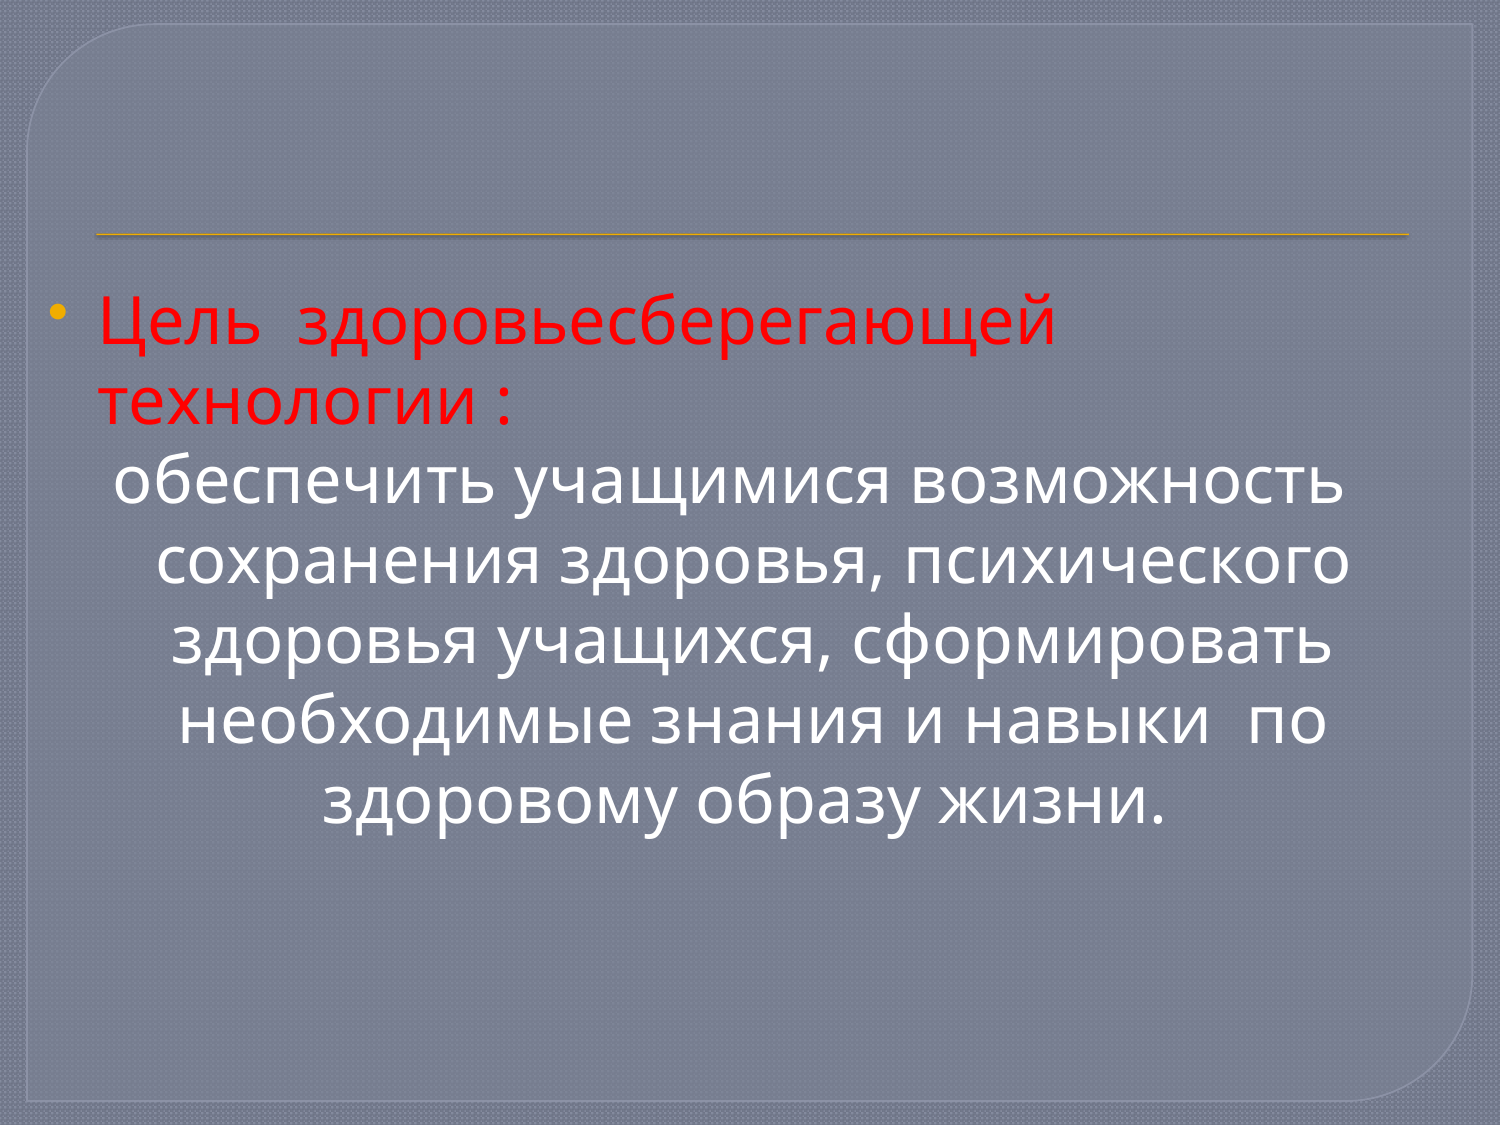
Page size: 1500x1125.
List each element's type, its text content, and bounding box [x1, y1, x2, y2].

list Цель здоровьесберегающей технологии : обеспечить учащимися возможность сохранения здоровья, психического здоровья учащихся, сформировать необходимые знания и навыки по здоровому образу жизни. [35, 270, 1425, 1013]
